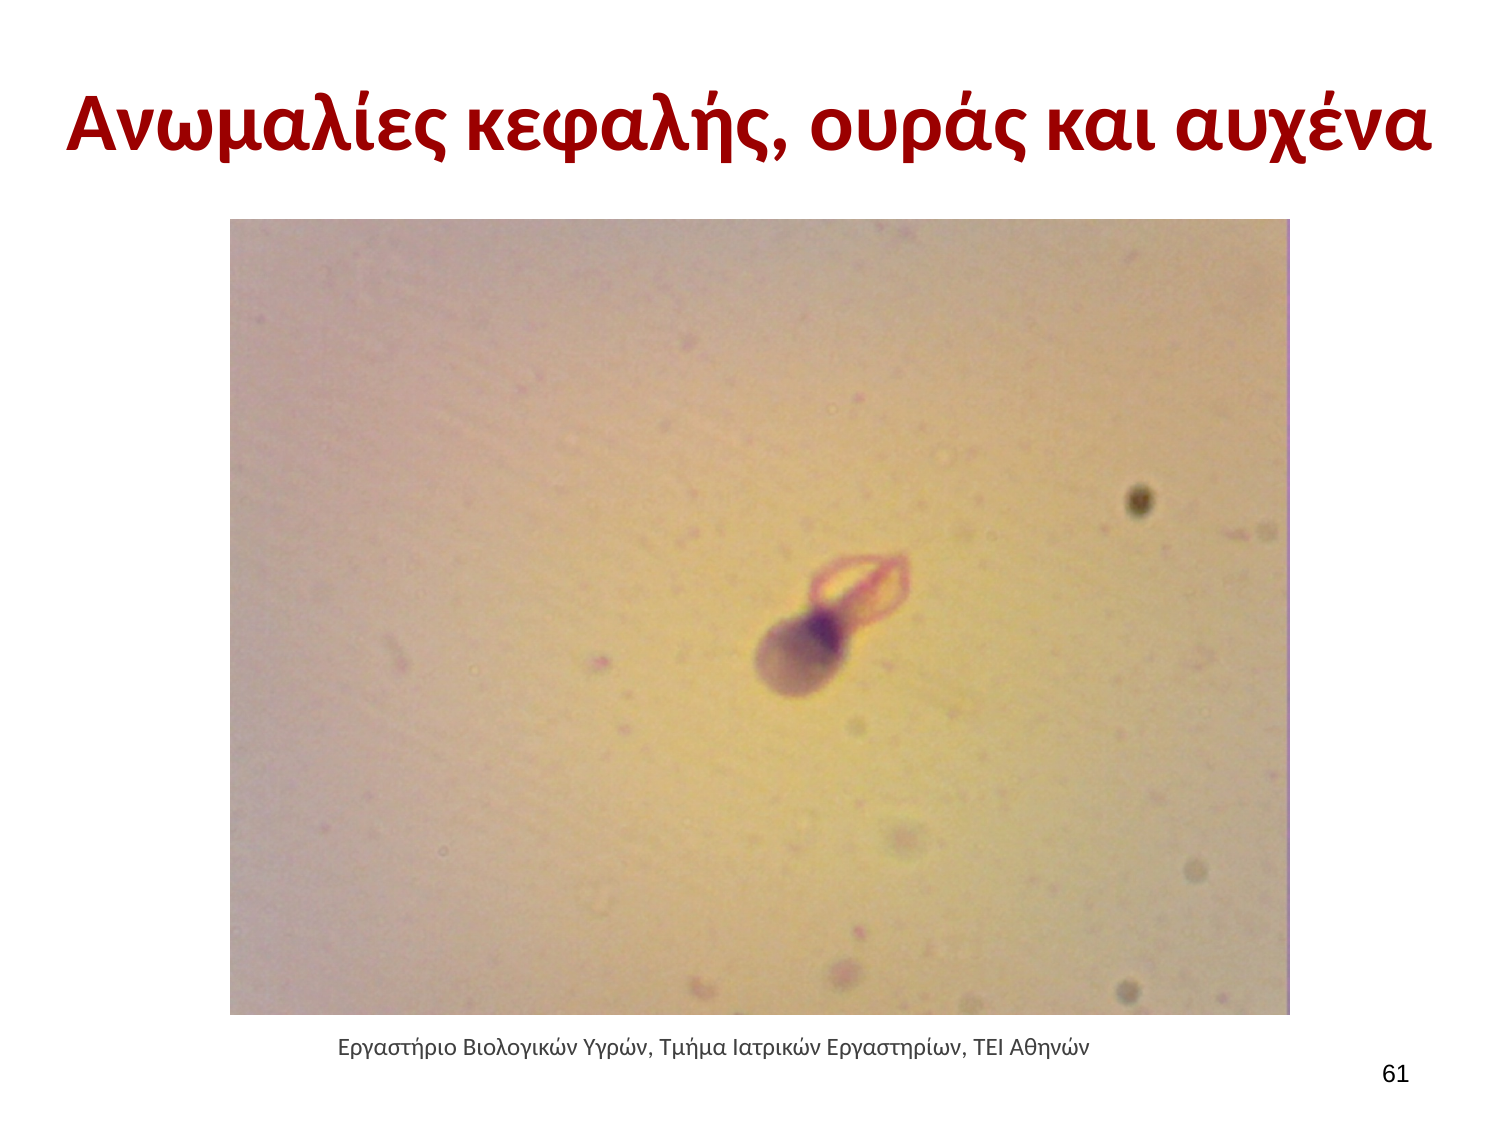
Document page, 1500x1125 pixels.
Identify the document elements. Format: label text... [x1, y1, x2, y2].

slide_number 60 [1074, 1042, 1425, 1103]
title Ανωμαλίες κεφαλής, ουράς και αυχένα [0, 42, 1500, 192]
text_box Εργαστήριο Βιολογικών Υγρών, Τμήμα Ιατρικών Εργαστηρίων, ΤΕΙ Αθηνών [41, 1023, 1388, 1068]
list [229, 219, 1290, 1015]
